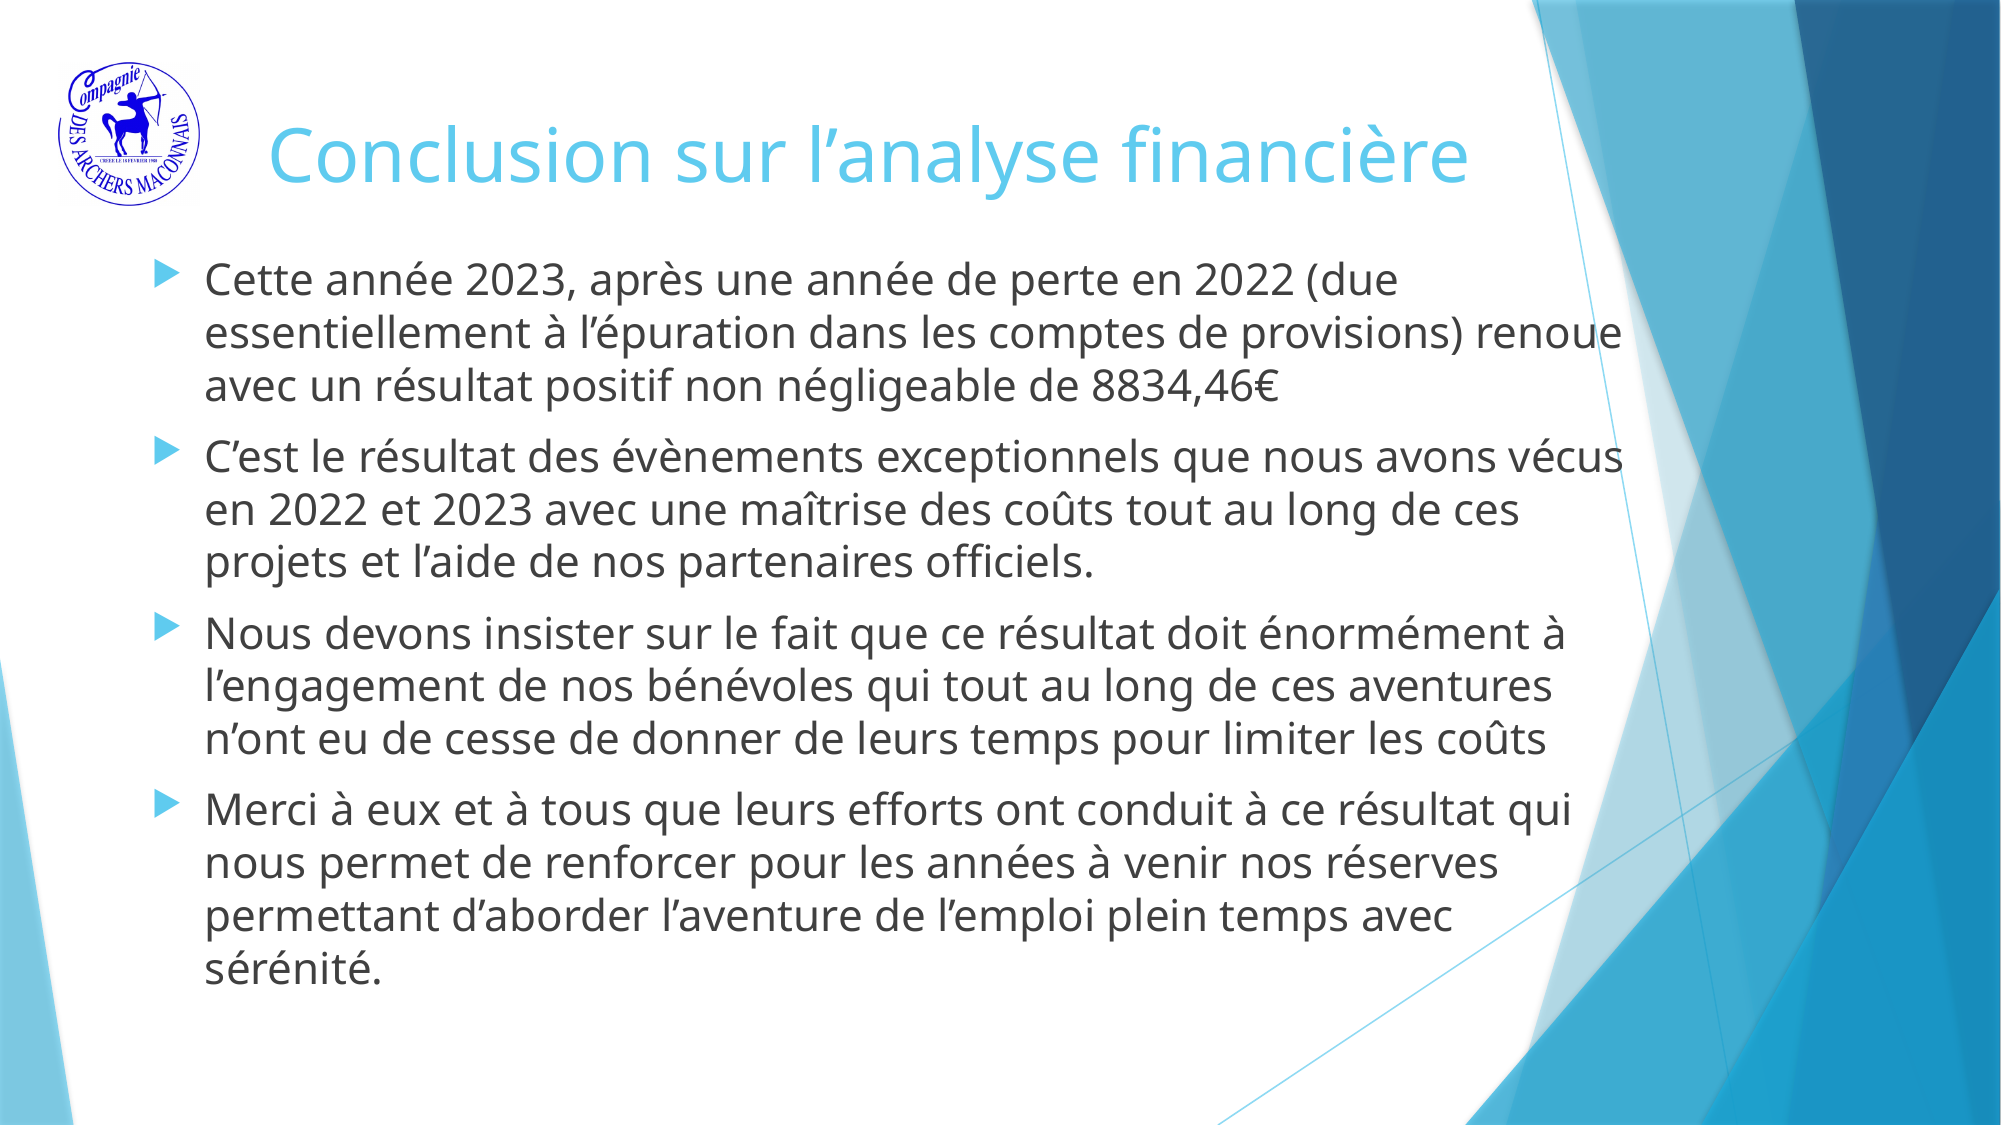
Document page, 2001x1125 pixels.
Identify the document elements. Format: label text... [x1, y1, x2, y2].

list Cette année 2023, après une année de perte en 2022 (due essentiellement à l’épuration dans les comptes de provisions) renoue avec un résultat positif non négligeable de 8834,46€ C’est le résultat des évènements exceptionnels que nous avons vécus en 2022 et 2023 avec une maîtrise des coûts tout au long de ces projets et l’aide de nos partenaires officiels. Nous devons insister sur le fait que ce résultat doit énormément à l’engagement de nos bénévoles qui tout au long de ces aventures n’ont eu de cesse de donner de leurs temps pour limiter les coûts Merci à eux et à tous que leurs efforts ont conduit à ce résultat qui nous permet de renforcer pour les années à venir nos réserves permettant d’aborder l’aventure de l’emploi plein temps avec sérénité. [136, 244, 1653, 1003]
title Conclusion sur l’analyse financière [252, 99, 1522, 244]
picture [58, 62, 200, 206]
